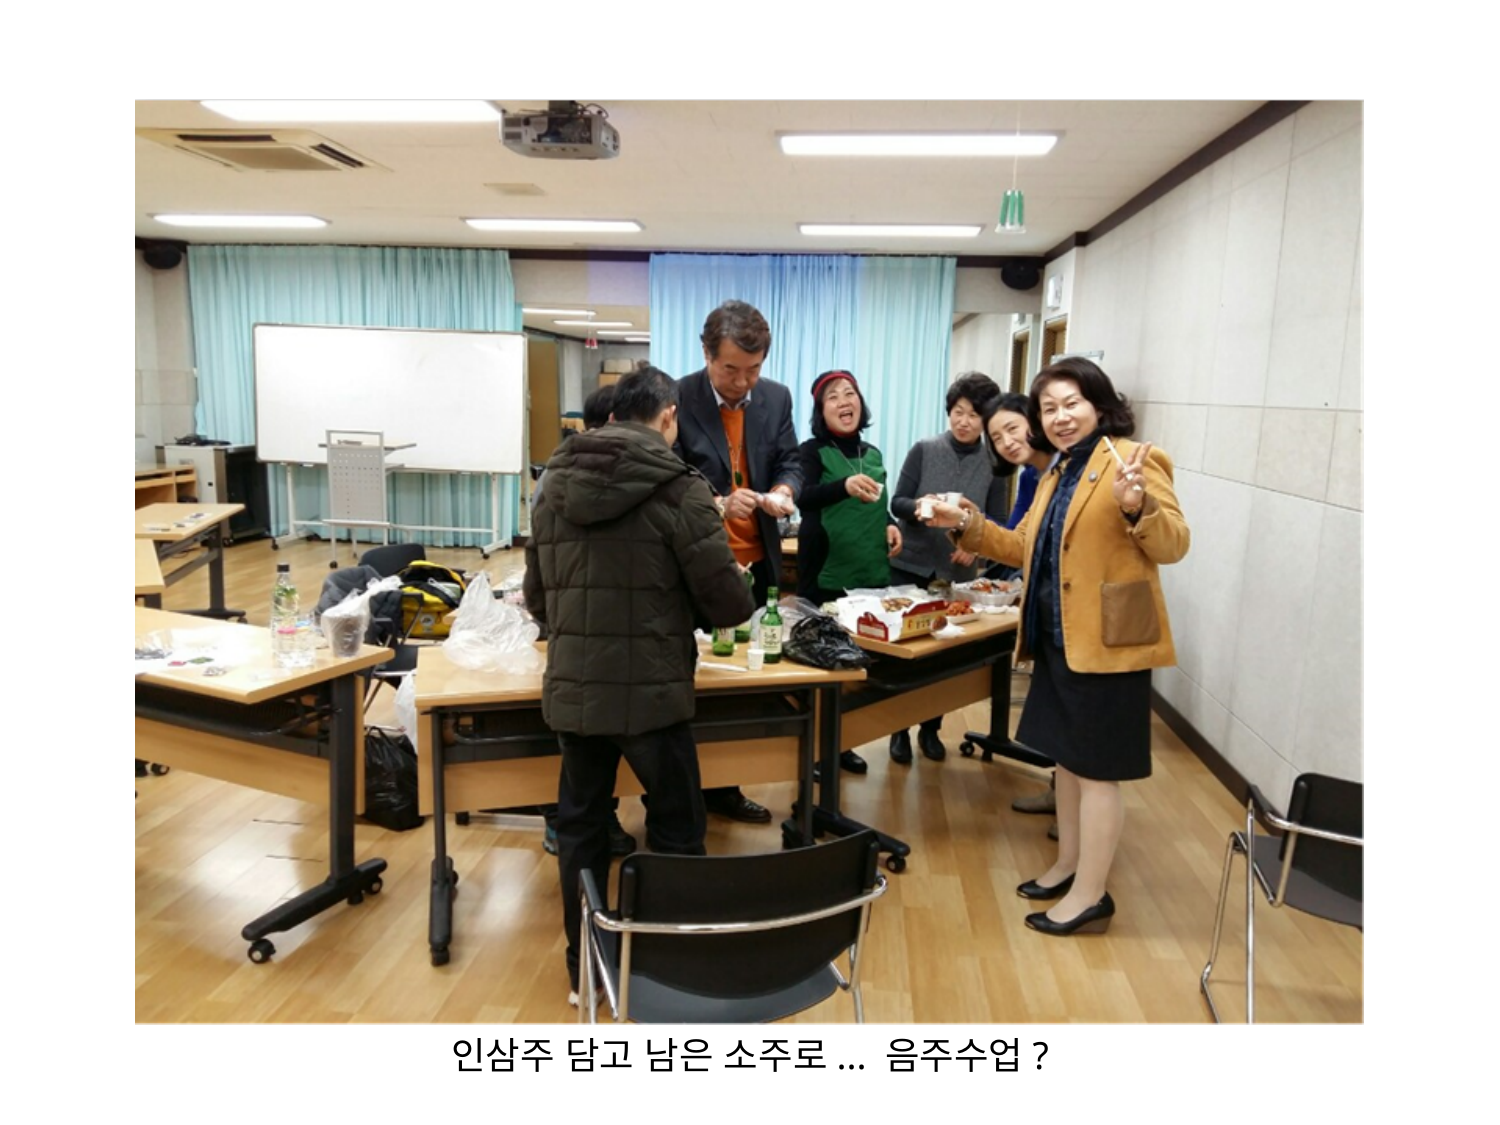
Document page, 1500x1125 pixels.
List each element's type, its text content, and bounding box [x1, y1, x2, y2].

text_box 인삼주 담고 남은 소주로... 음주수업? [154, 1036, 1346, 1085]
picture [135, 99, 1365, 1026]
